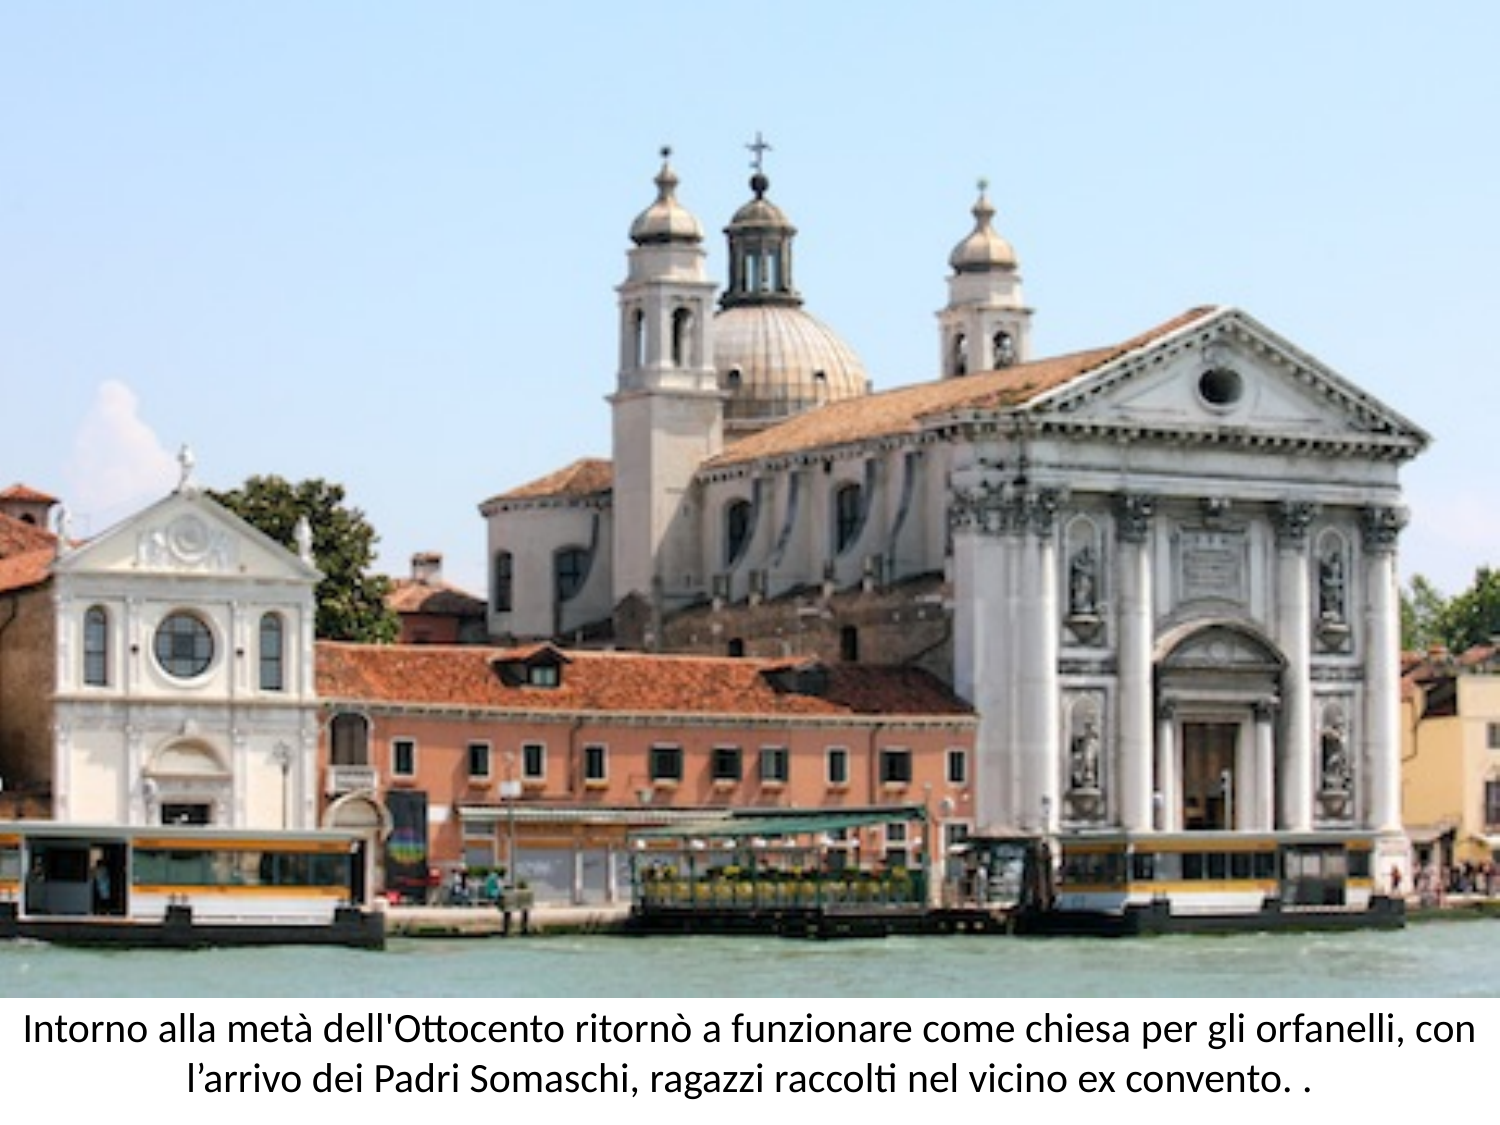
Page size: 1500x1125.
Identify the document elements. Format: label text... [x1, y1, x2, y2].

picture [0, 0, 1500, 999]
title Intorno alla metà dell'Ottocento ritornò a funzionare come chiesa per gli orfanelli, con l’arrivo dei Padri Somaschi, ragazzi raccolti nel vicino ex convento. . [0, 1004, 1500, 1125]
